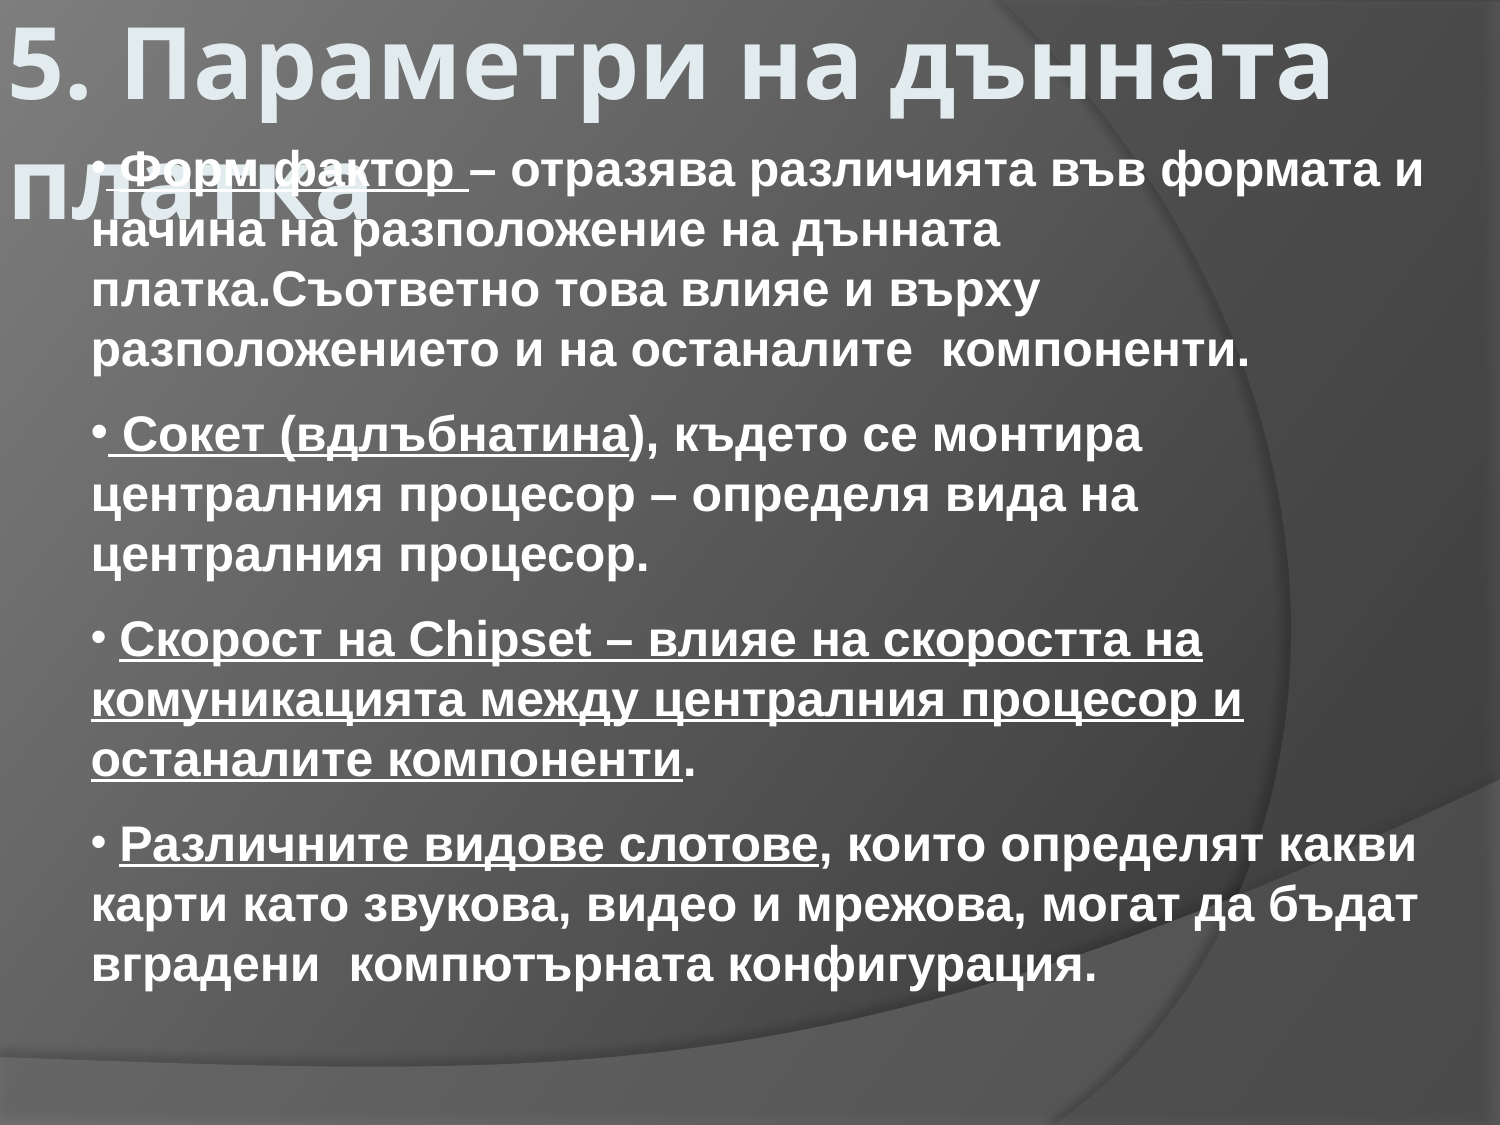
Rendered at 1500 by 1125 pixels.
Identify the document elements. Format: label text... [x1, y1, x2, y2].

text_box Форм фактор – отразява различията във формата и начина на разположение на дънната платка.Съответно това влияе и върху разположението и на останалите компоненти. Сокет (вдлъбнатина), където се монтира централния процесор – определя вида на централния процесор. Скорост на Chipset – влияе на скоростта на комуникацията между централния процесор и останалите компоненти. Различните видове слотове, които определят какви карти като звукова, видео и мрежова, могат да бъдат вградени компютърната конфигурация. [75, 128, 1447, 999]
title 5. Параметри на дънната платка [0, 0, 1465, 164]
